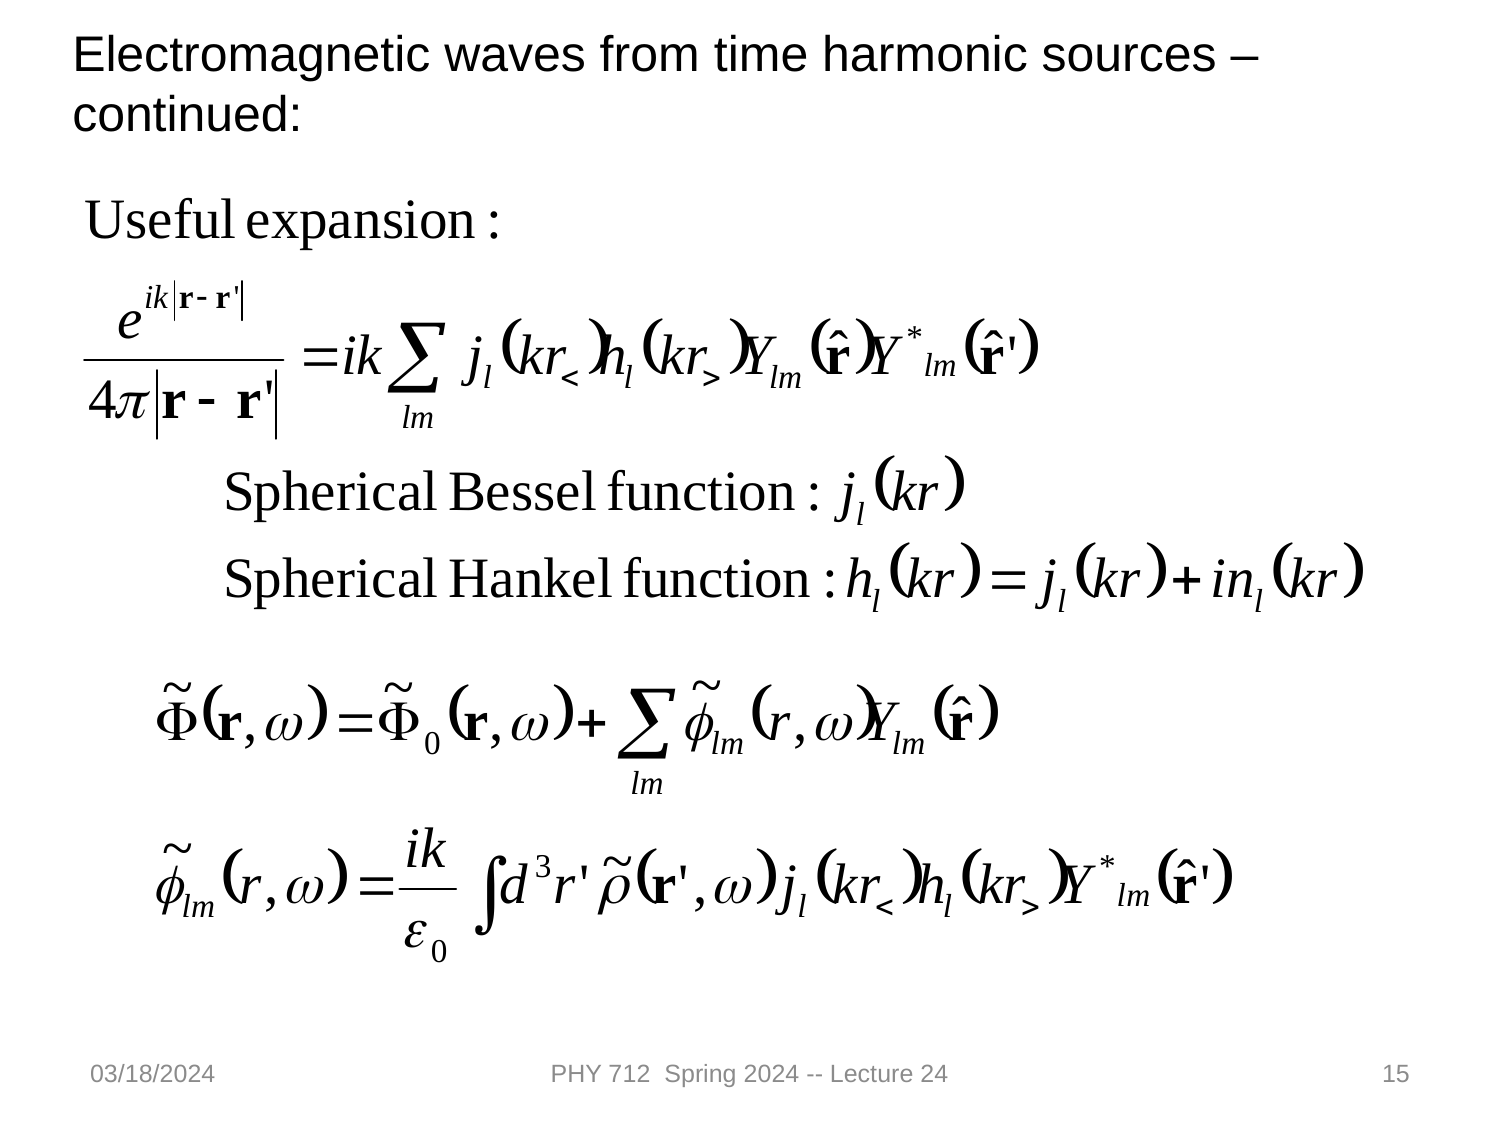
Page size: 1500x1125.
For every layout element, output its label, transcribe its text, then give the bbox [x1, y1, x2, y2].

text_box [147, 674, 1236, 1047]
slide_number 15 [1074, 1042, 1425, 1103]
text_box Electromagnetic waves from time harmonic sources – continued: [57, 14, 1395, 149]
footer PHY 712 Spring 2024 -- Lecture 24 [512, 1055, 988, 1103]
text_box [74, 187, 1396, 697]
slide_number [75, 1042, 425, 1103]
